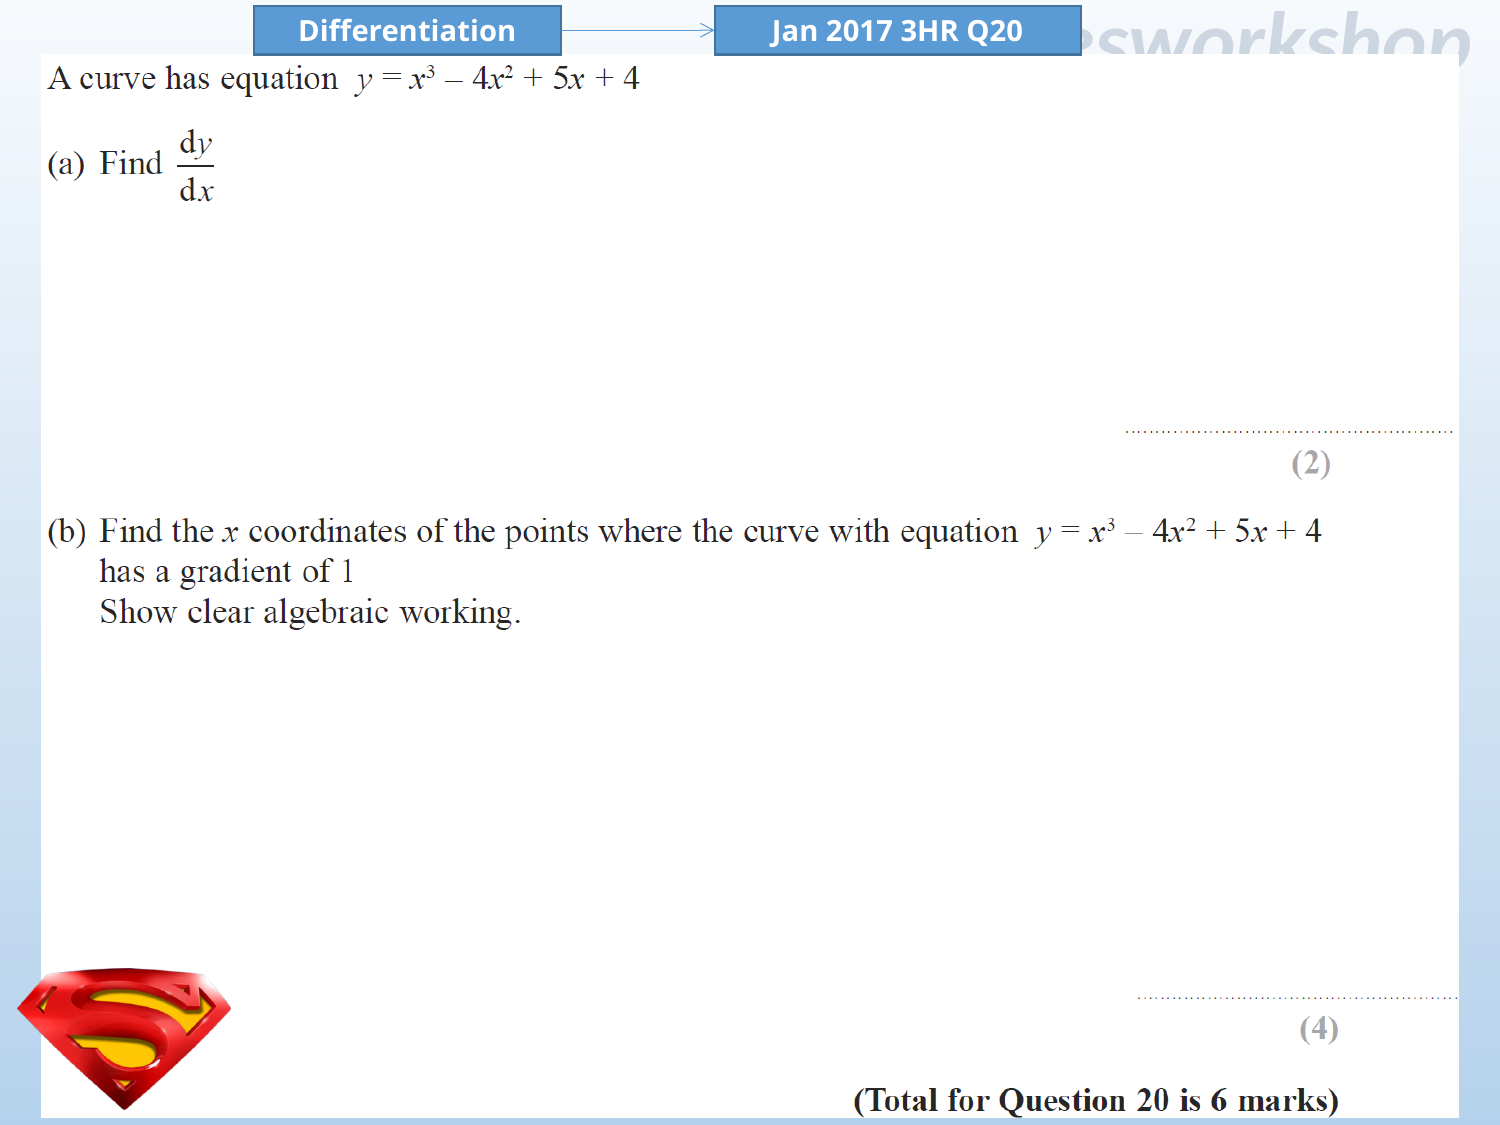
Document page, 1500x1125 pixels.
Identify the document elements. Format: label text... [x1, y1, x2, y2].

text_box Jan 2017 3HR Q20 [714, 5, 1082, 54]
picture [17, 54, 1459, 1118]
text_box Differentiation [253, 5, 562, 54]
